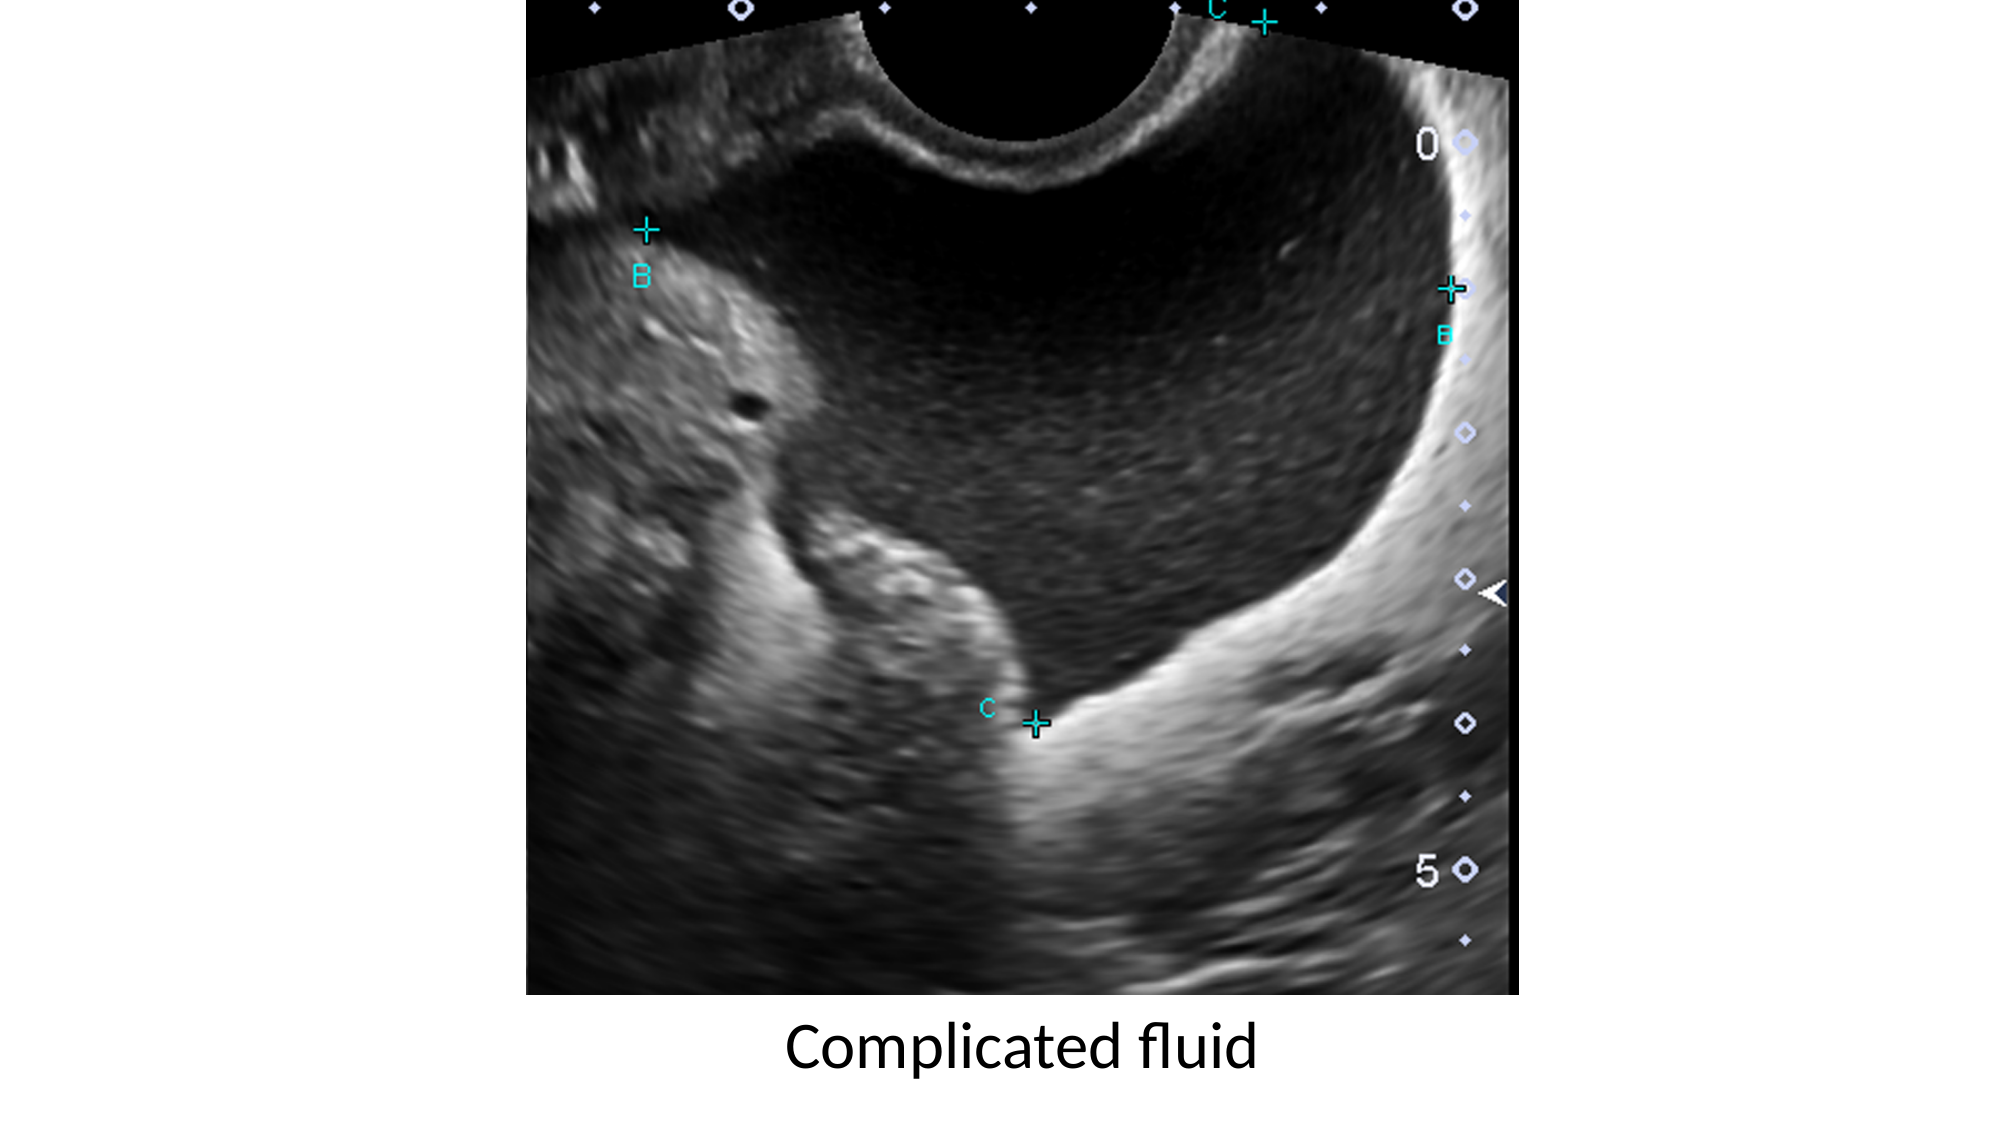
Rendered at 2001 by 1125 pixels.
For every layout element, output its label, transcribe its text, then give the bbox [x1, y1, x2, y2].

text_box Complicated fluid [770, 995, 1275, 1090]
picture [526, 0, 1519, 995]
